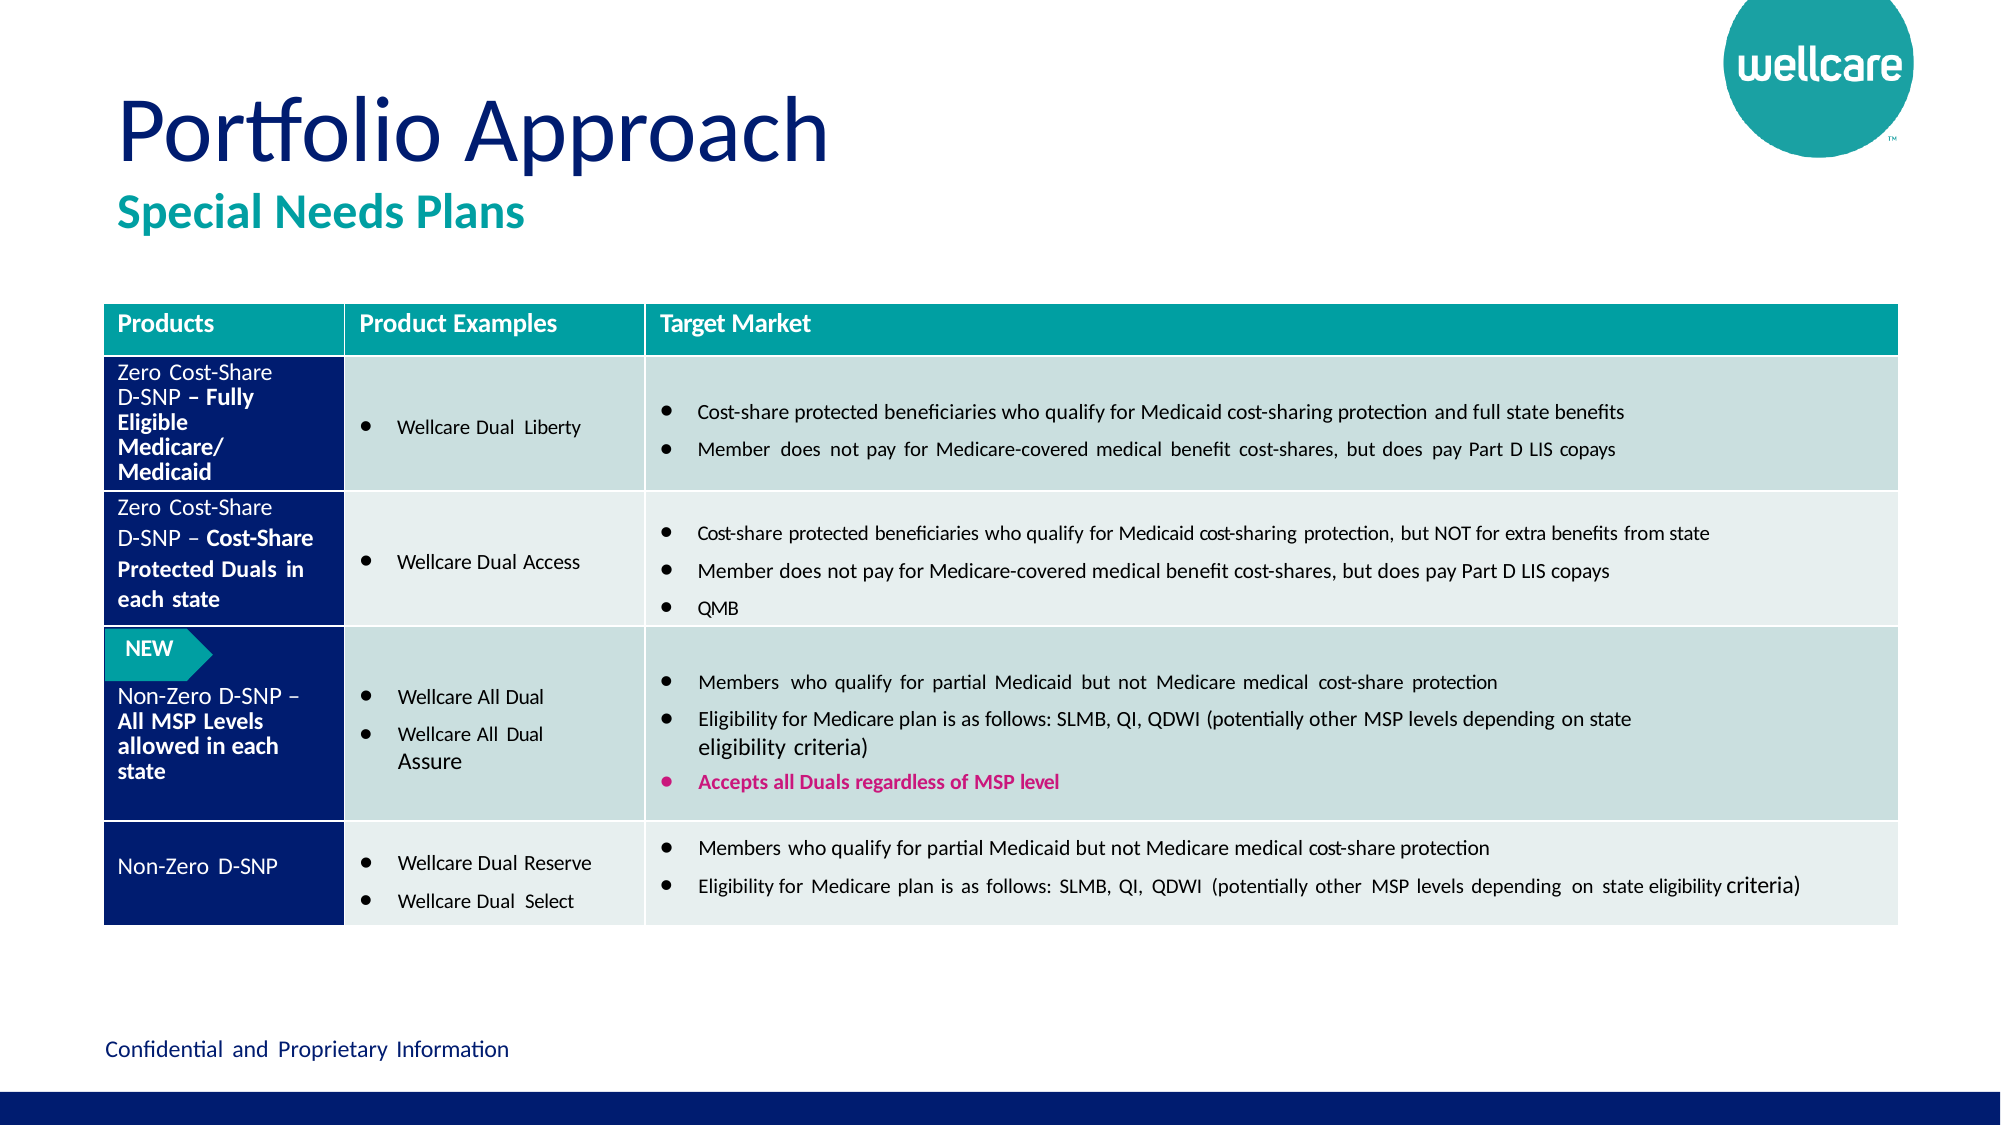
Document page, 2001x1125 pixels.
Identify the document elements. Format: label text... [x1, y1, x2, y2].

title Portfolio Approach Special Needs Plans [115, 67, 838, 258]
table_cell Cost-share protected beneficiaries who qualify for Medicaid cost-sharing protection and full state benefits Member does not pay for Medicare-covered medical benefit cost-shares, but does pay Part D LIS copays [646, 357, 1898, 490]
table_cell Wellcare Dual Access [345, 492, 644, 625]
table_cell Cost-share protected beneficiaries who qualify for Medicaid cost-sharing protection, but NOT for extra benefits from state Member does not pay for Medicare-covered medical benefit cost-shares, but does pay Part D LIS copays QMB [646, 492, 1898, 625]
table_cell Wellcare Dual Liberty [345, 357, 644, 490]
table_cell Wellcare All Dual Wellcare All Dual Assure [348, 627, 644, 820]
table_cell Zero Cost-Share D-SNP – Fully Eligible Medicare/Medicaid [104, 357, 344, 490]
table_cell Members who qualify for partial Medicaid but not Medicare medical cost-share protection Eligibility for Medicare plan is as follows: SLMB, QI, QDWI (potentially other MSP levels depending on state eligibility criteria) Accepts all Duals regardless of MSP level [646, 627, 1898, 820]
table_cell Members who qualify for partial Medicaid but not Medicare medical cost-share protection Eligibility for Medicare plan is as follows: SLMB, QI, QDWI (potentially other MSP levels depending on state eligibility criteria) [646, 822, 1898, 925]
table_header Product Examples [345, 304, 644, 355]
table_header Target Market [646, 304, 1898, 355]
picture [1723, 0, 1914, 158]
table_cell Non-Zero D-SNP [104, 830, 344, 925]
table_cell Wellcare Dual Reserve Wellcare Dual Select [345, 822, 644, 925]
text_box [103, 626, 346, 823]
table_header Products [104, 304, 344, 355]
table_cell Zero Cost-Share D-SNP – Cost-Share Protected Duals in each state [104, 492, 344, 625]
footer Confidential and Proprietary Information [103, 1036, 652, 1125]
